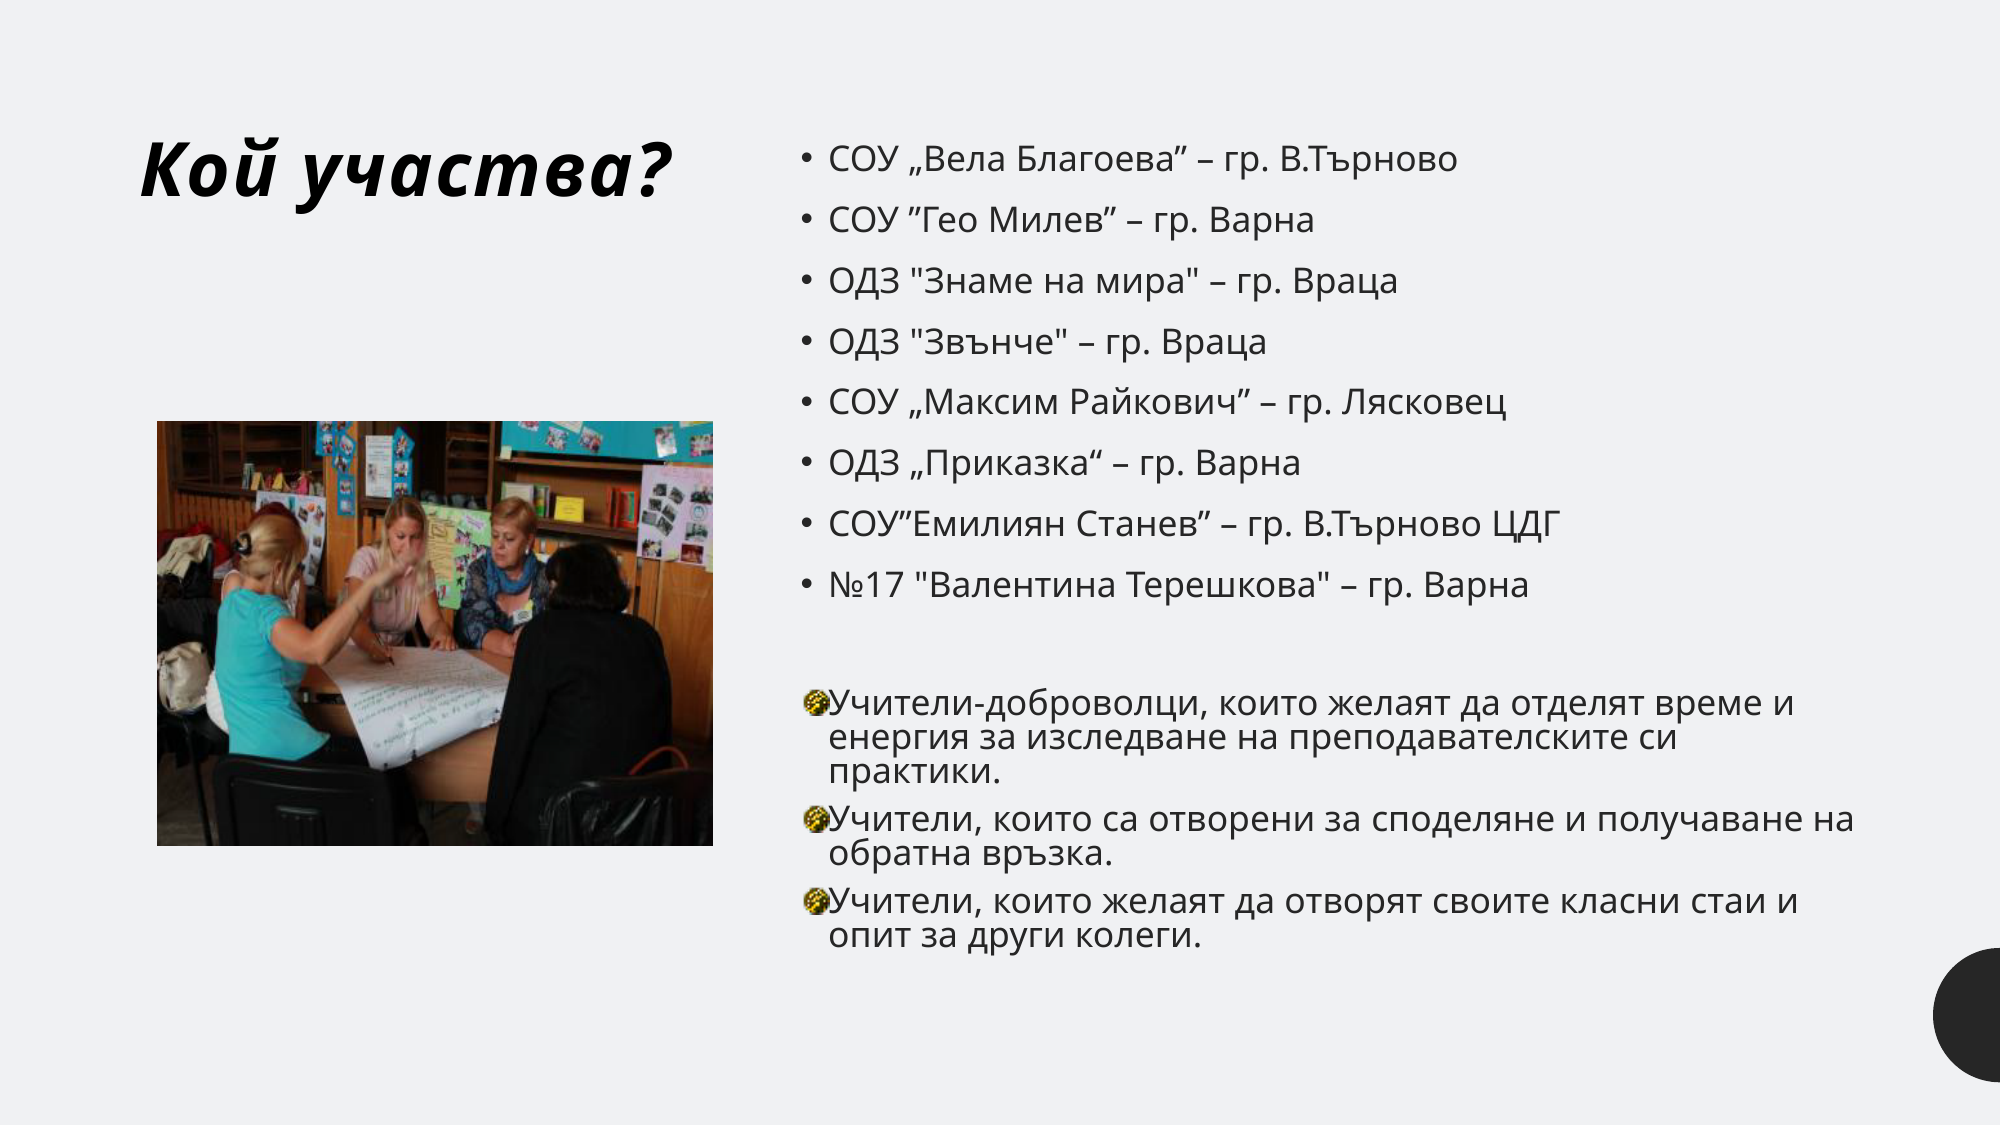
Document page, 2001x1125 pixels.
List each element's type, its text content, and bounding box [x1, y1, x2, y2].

title Кой участва? [124, 124, 753, 905]
list СОУ „Вела Благоева” – гр. В.Търново СОУ ”Гео Милев” – гр. Варна ОДЗ "Знаме на мира" – гр. Враца ОДЗ "Звънче" – гр. Враца СОУ „Максим Райкович” – гр. Лясковец ОДЗ „Приказка“ – гр. Варна СОУ”Емилиян Станев” – гр. В.Търново ЦДГ №17 "Валентина Терешкова" – гр. Варна Учители-доброволци, които желаят да отделят време и енергия за изследване на преподавателските си практики. Учители, които са отворени за споделяне и получаване на обратна връзка. Учители, които желаят да отворят своите класни стаи и опит за други колеги. [785, 124, 1875, 971]
picture [800, 884, 830, 915]
picture [800, 802, 830, 833]
picture [800, 686, 830, 716]
picture [156, 421, 714, 847]
